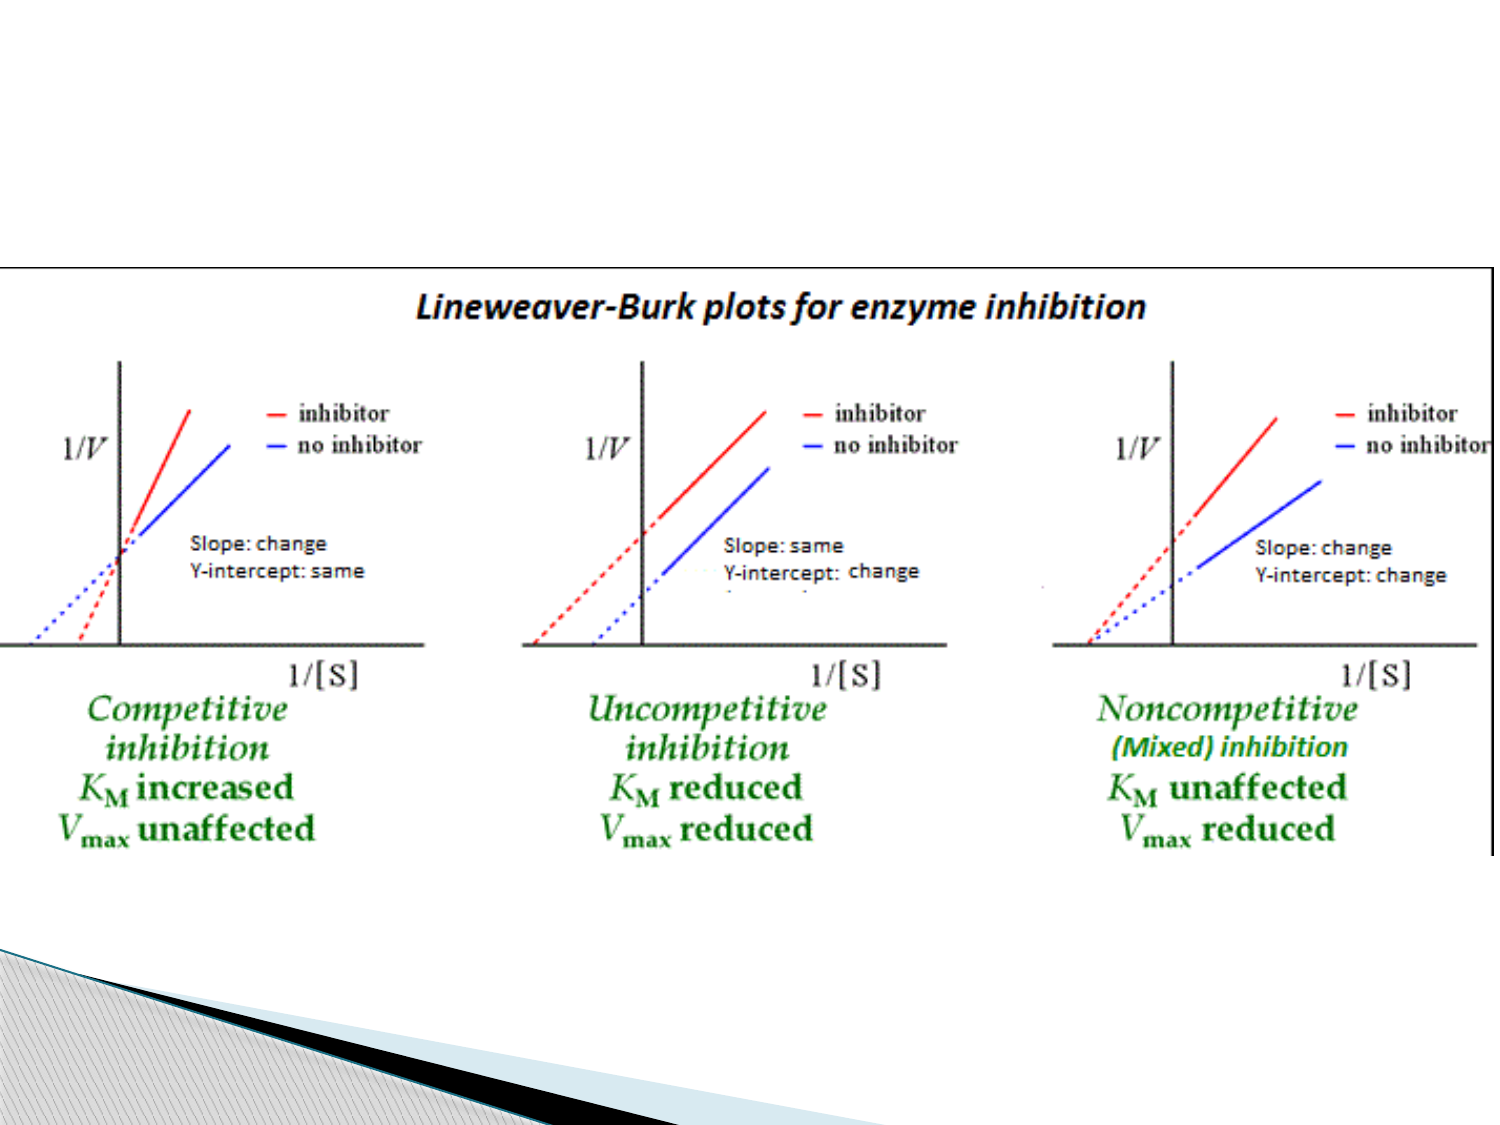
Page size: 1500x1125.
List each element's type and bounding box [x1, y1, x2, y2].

picture [0, 266, 1495, 856]
